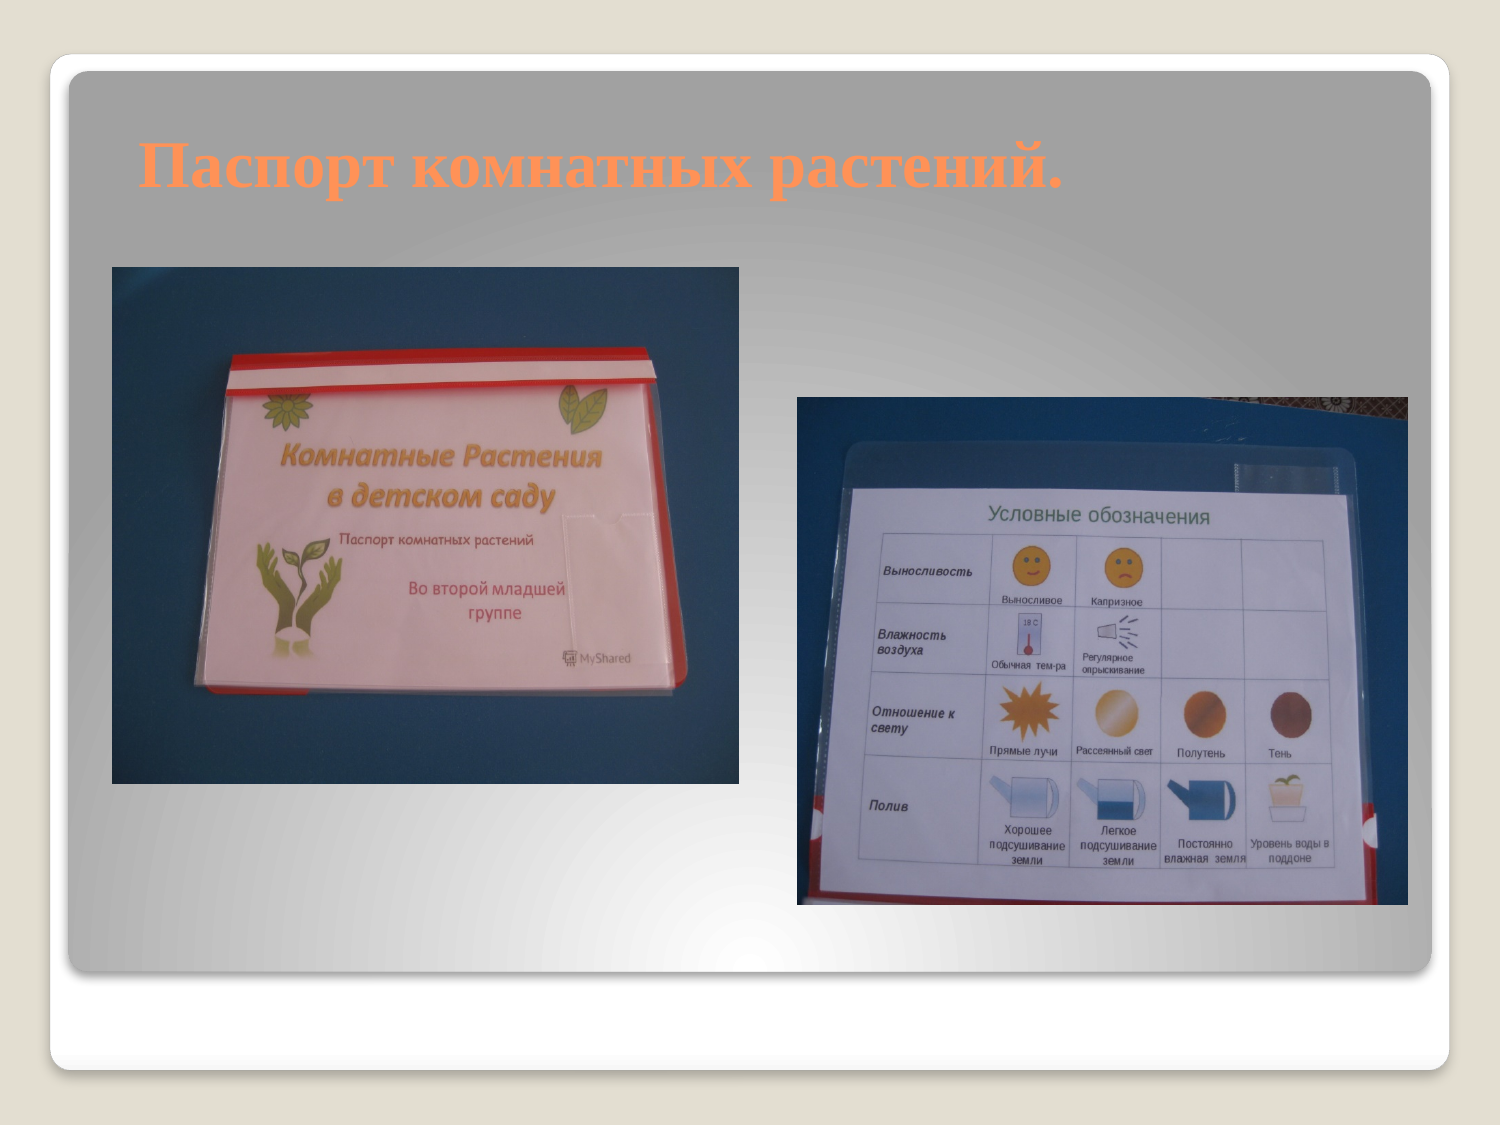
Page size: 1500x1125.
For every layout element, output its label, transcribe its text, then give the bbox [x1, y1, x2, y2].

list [111, 266, 739, 785]
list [796, 396, 1408, 906]
title Паспорт комнатных растений. [123, 101, 1362, 209]
